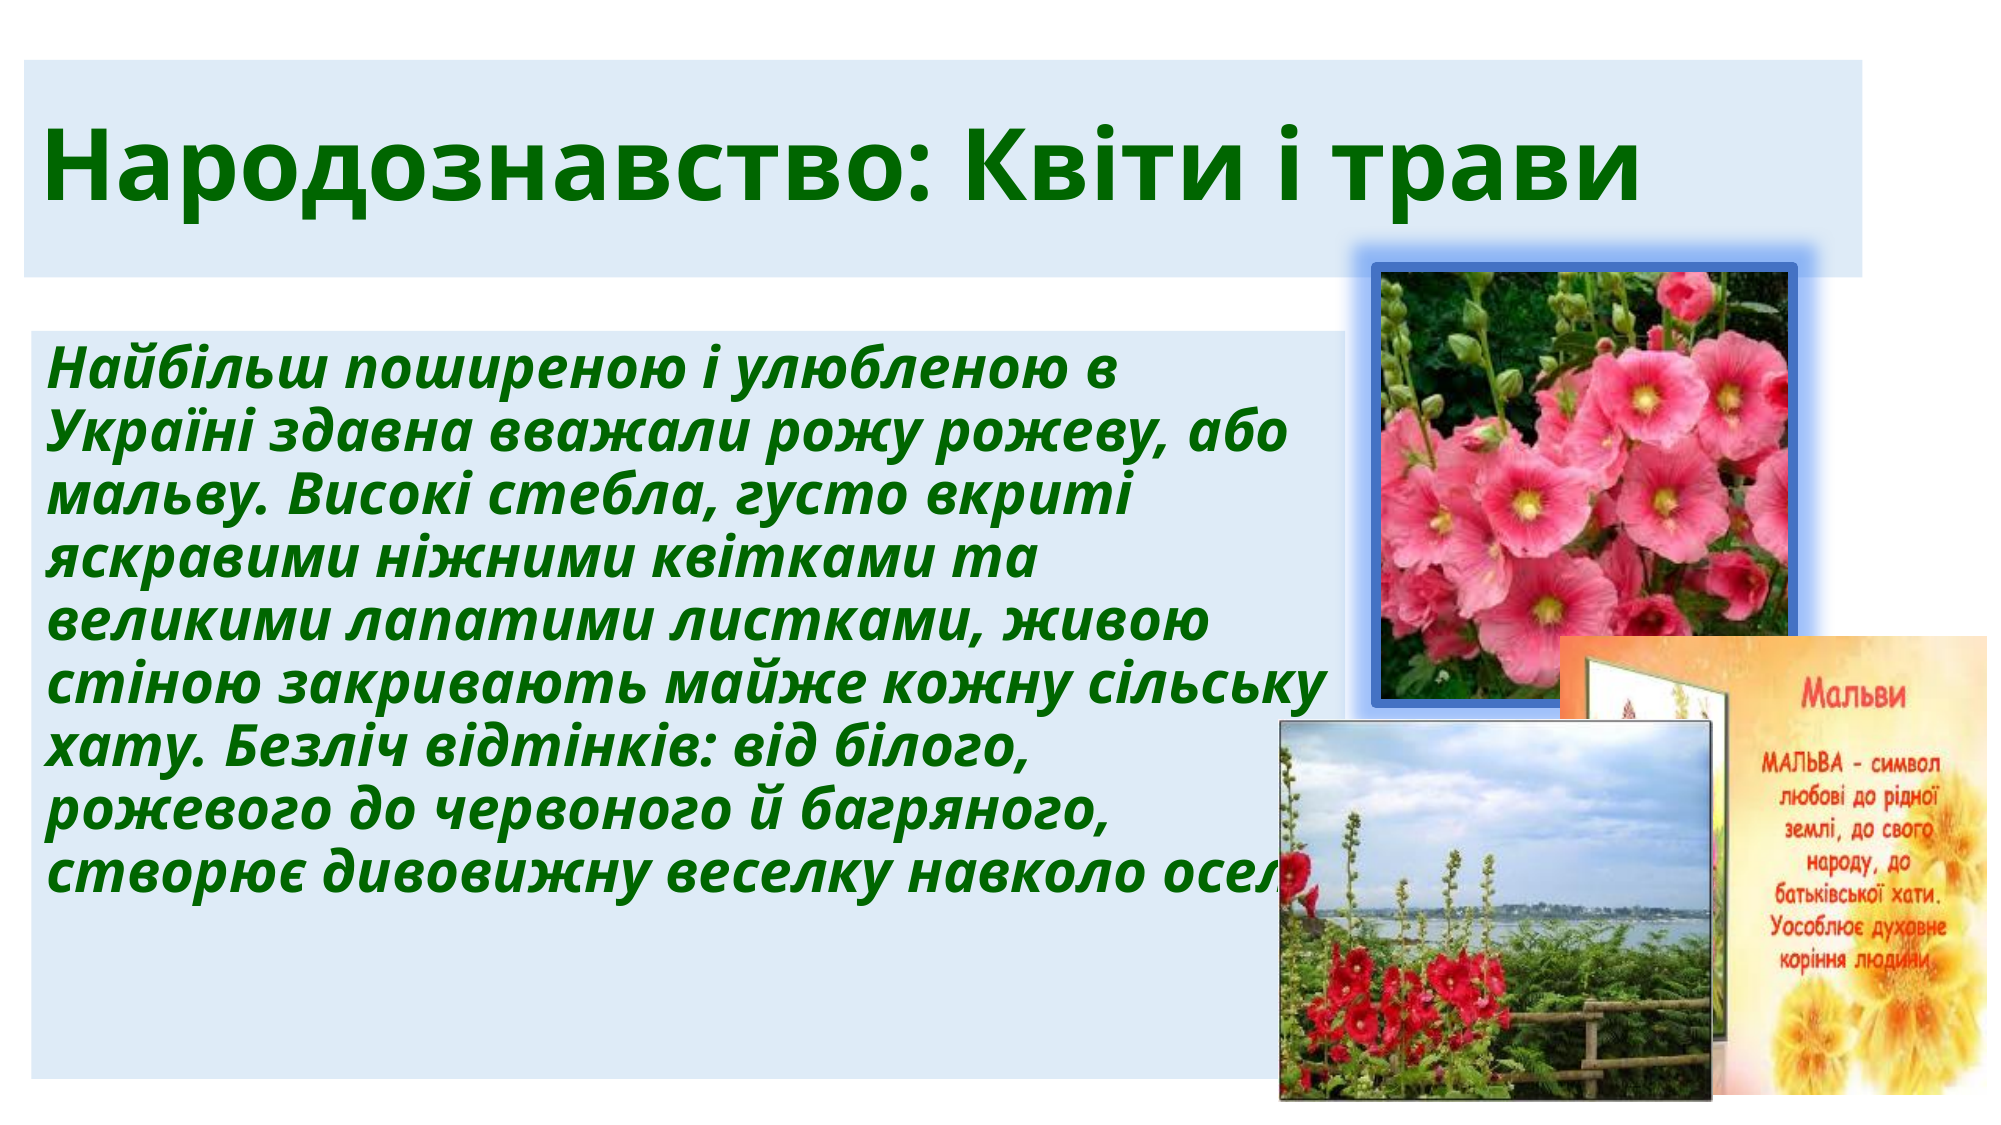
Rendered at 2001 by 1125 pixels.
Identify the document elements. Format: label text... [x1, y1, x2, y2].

list Найбільш поширеною і улюбленою в Україні здавна вважали рожу рожеву, або мальву. Високі стебла, густо вкриті яскравими ніжними квітками та великими лапатими листками, живою стіною закривають майже кожну сільську хату. Безліч відтінків: від білого, рожевого до червоного й багряного, створює дивовижну веселку навколо оселі. [31, 330, 1342, 1079]
title Народознавство: Квіти і трави [24, 59, 1863, 278]
picture [1278, 271, 1987, 1102]
